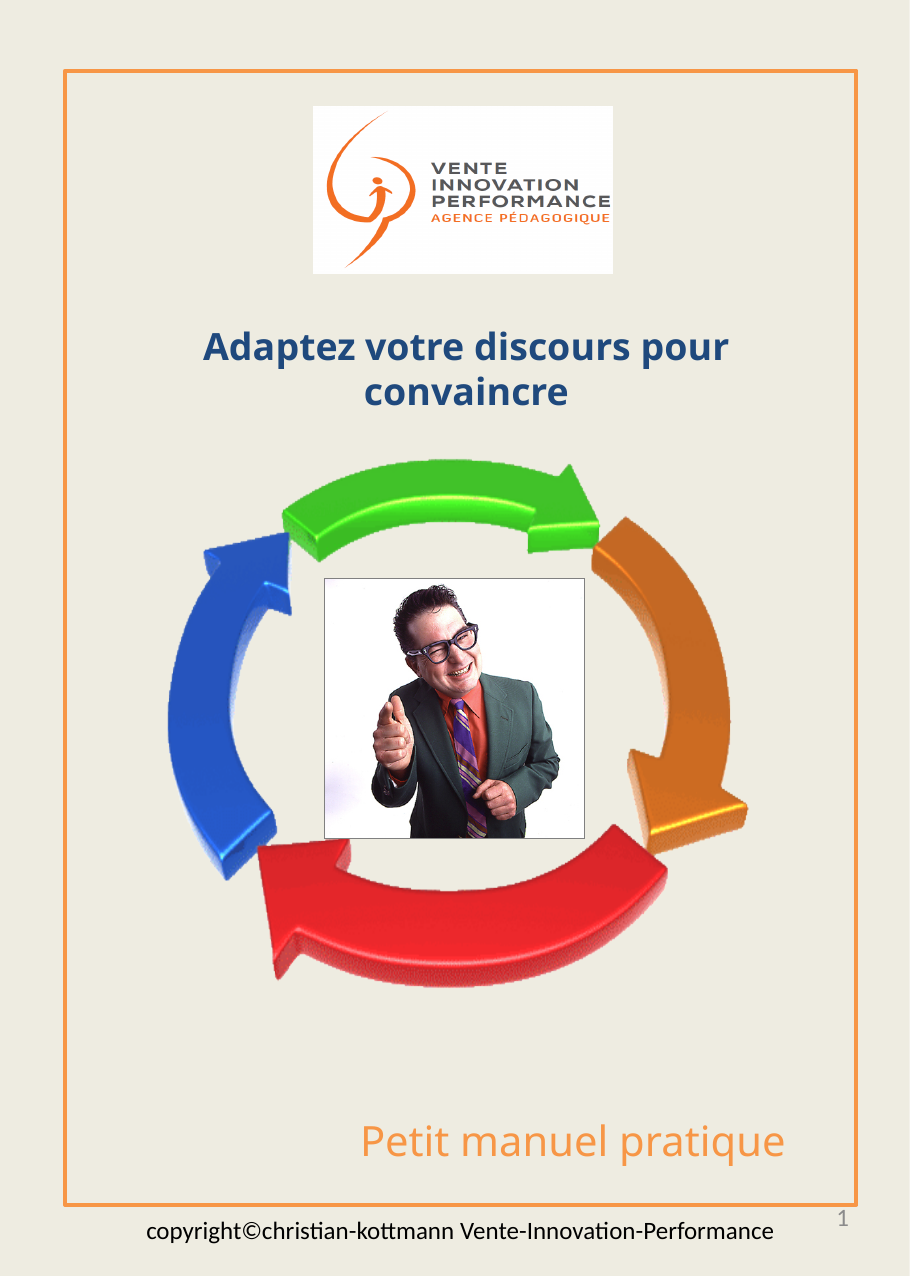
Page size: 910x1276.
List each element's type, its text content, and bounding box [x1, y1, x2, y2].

footer copyright©christian-kottmann Vente-Innovation-Performance [65, 1182, 857, 1276]
text_box Petit manuel pratique [322, 1096, 824, 1182]
picture [312, 106, 613, 274]
text_box [63, 69, 858, 1207]
picture [123, 424, 786, 1052]
text_box Adaptez votre discours pour convaincre [98, 340, 835, 487]
slide_number 1 [857, 1182, 865, 1251]
